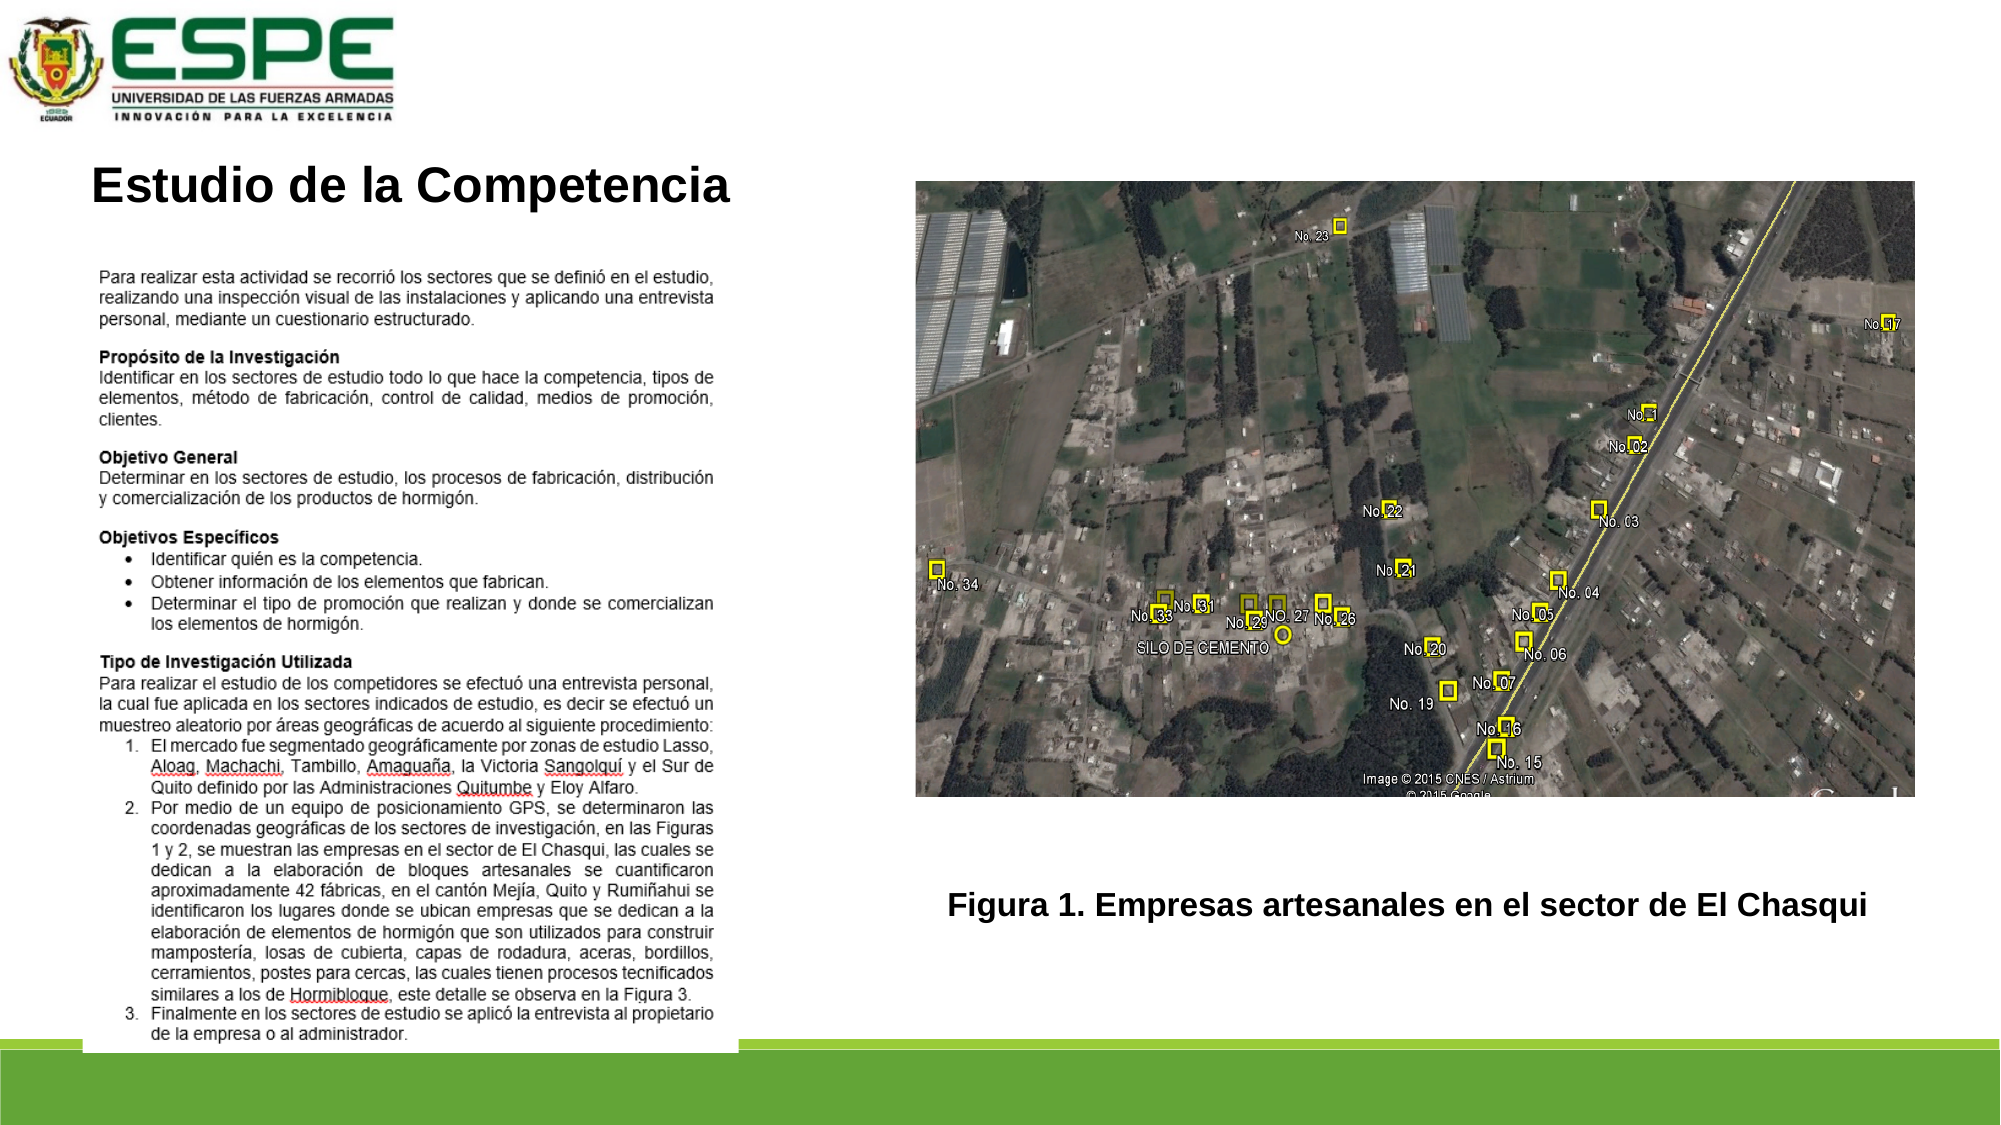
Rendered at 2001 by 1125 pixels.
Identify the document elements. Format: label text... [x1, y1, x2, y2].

picture [0, 0, 398, 132]
text_box Figura 1. Empresas artesanales en el sector de El Chasqui [857, 875, 1894, 931]
picture [915, 180, 1916, 797]
picture [81, 251, 740, 1054]
text_box Estudio de la Competencia [2, 144, 746, 220]
